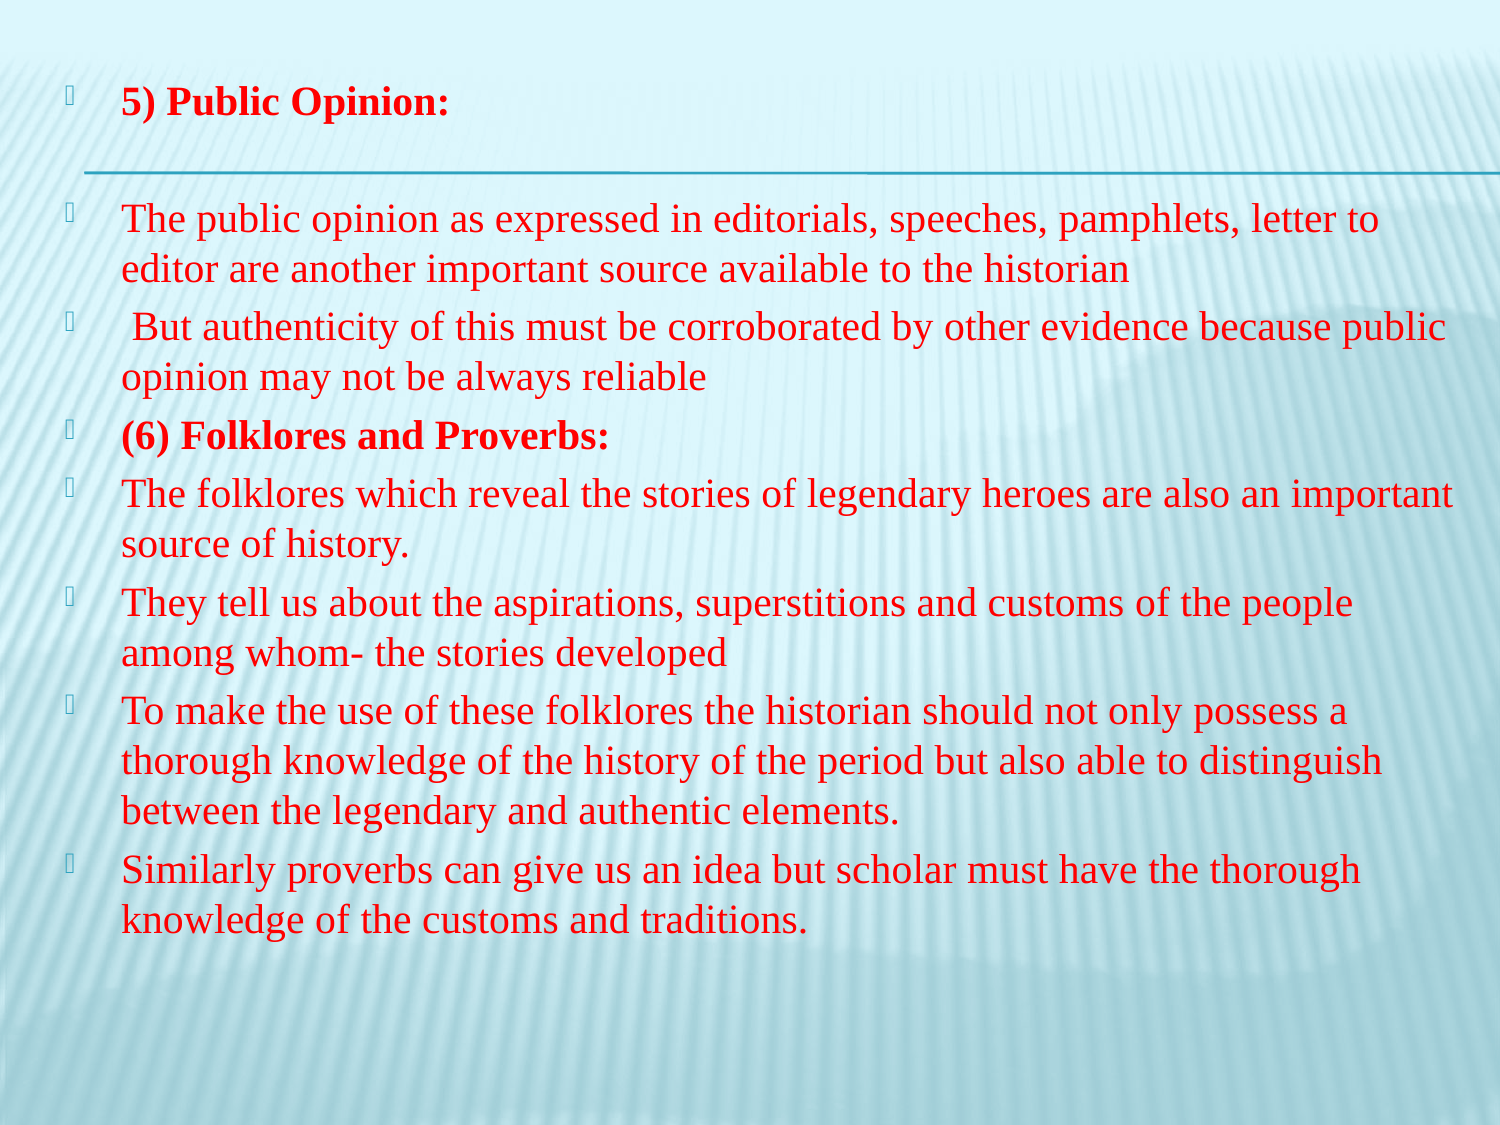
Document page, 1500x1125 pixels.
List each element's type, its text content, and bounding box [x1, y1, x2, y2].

list 5) Public Opinion: The public opinion as expressed in editorials, speeches, pamphlets, letter to editor are another important source available to the historian But authenticity of this must be corroborated by other evidence because public opinion may not be always reliable (6) Folklores and Proverbs: The folklores which reveal the stories of legendary heroes are also an important source of history. They tell us about the aspirations, superstitions and customs of the people among whom- the stories developed To make the use of these folklores the historian should not only possess a thorough knowledge of the history of the period but also able to distinguish between the legendary and authentic elements. Similarly proverbs can give us an idea but scholar must have the thorough knowledge of the customs and traditions. [50, 66, 1475, 998]
